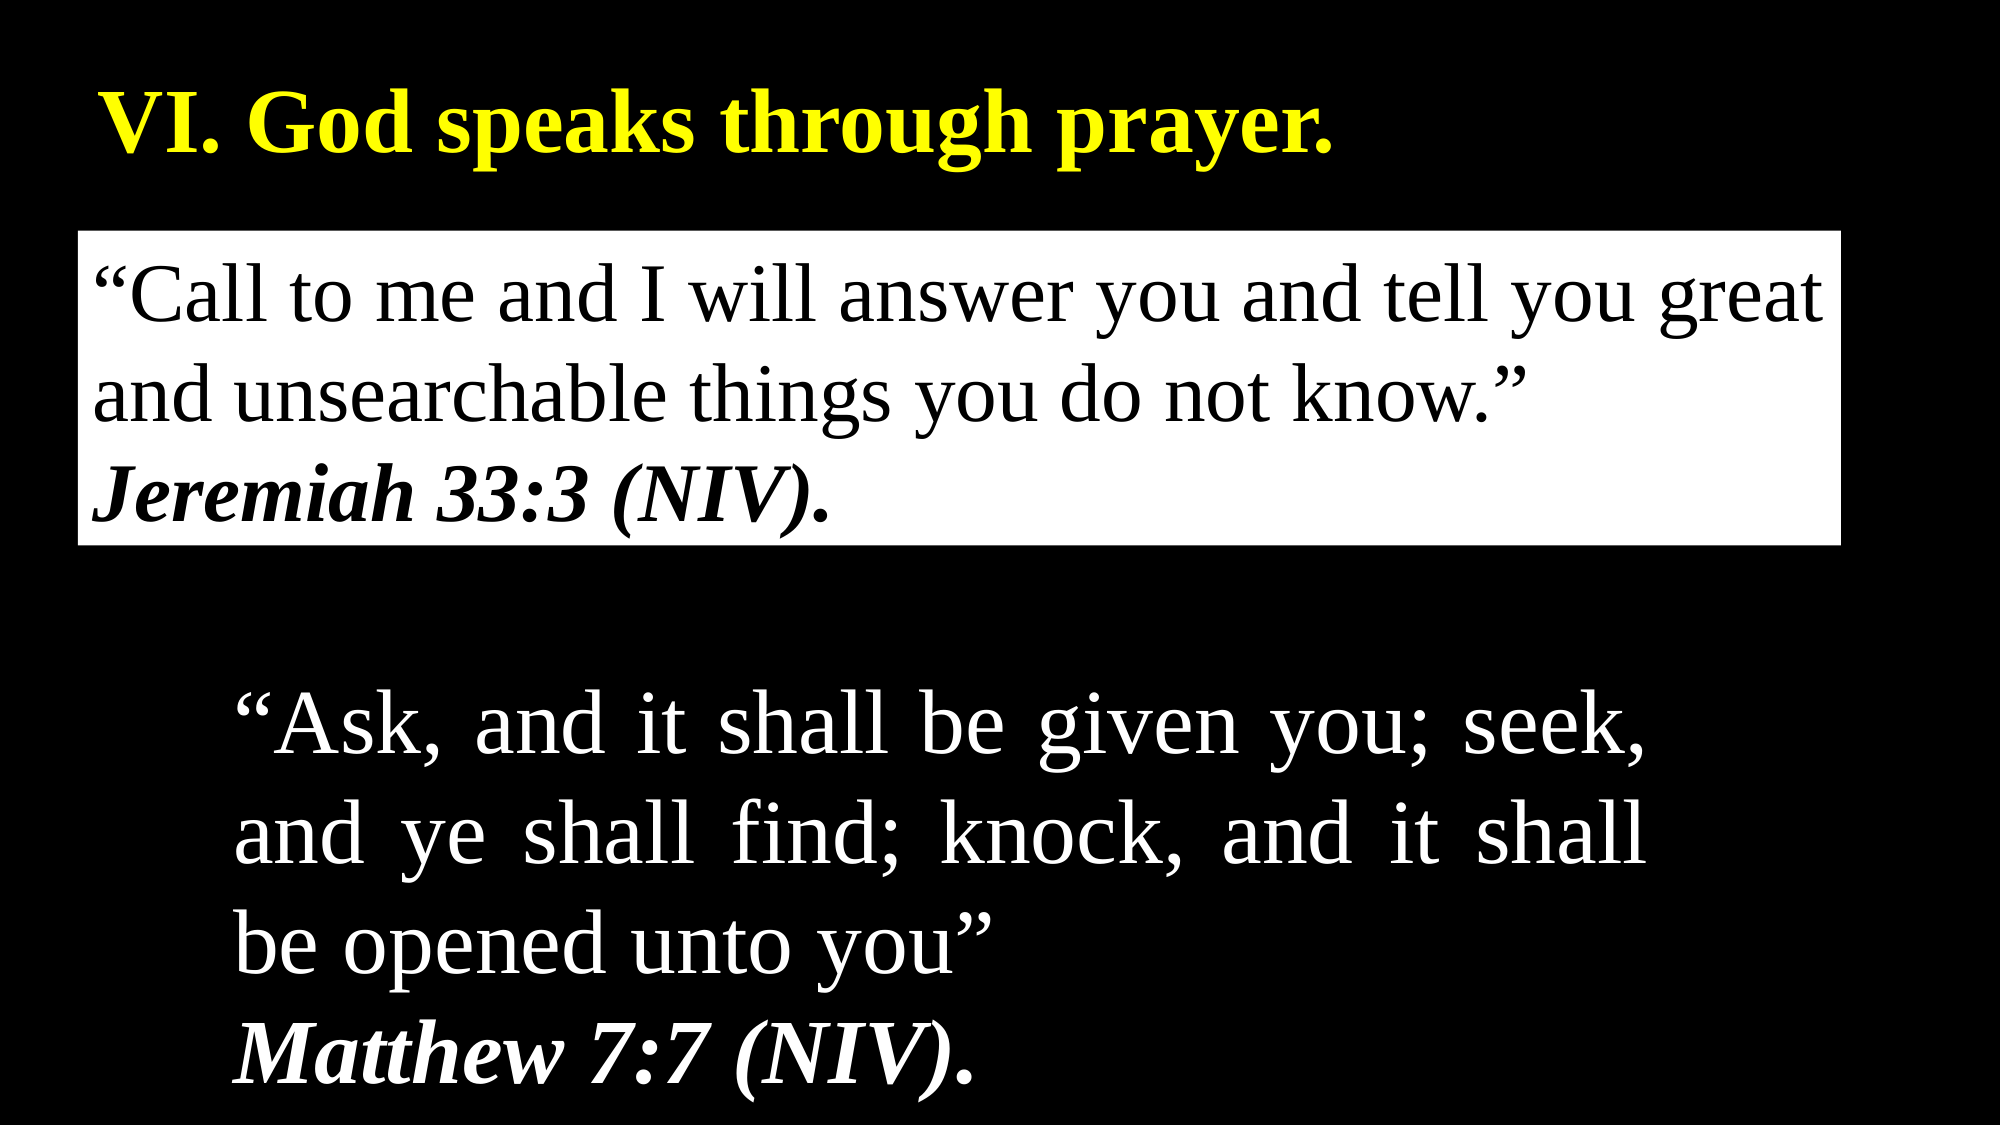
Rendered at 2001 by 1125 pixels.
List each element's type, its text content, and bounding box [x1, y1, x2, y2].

text_box “Ask, and it shall be given you; seek, and ye shall find; knock, and it shall be opened unto you” Matthew 7:7 (NIV). [218, 654, 1667, 1110]
text_box “Call to me and I will answer you and tell you great and unsearchable things you do not know.” Jeremiah 33:3 (NIV). [77, 230, 1841, 546]
text_box VI. God speaks through prayer. [83, 53, 1353, 178]
